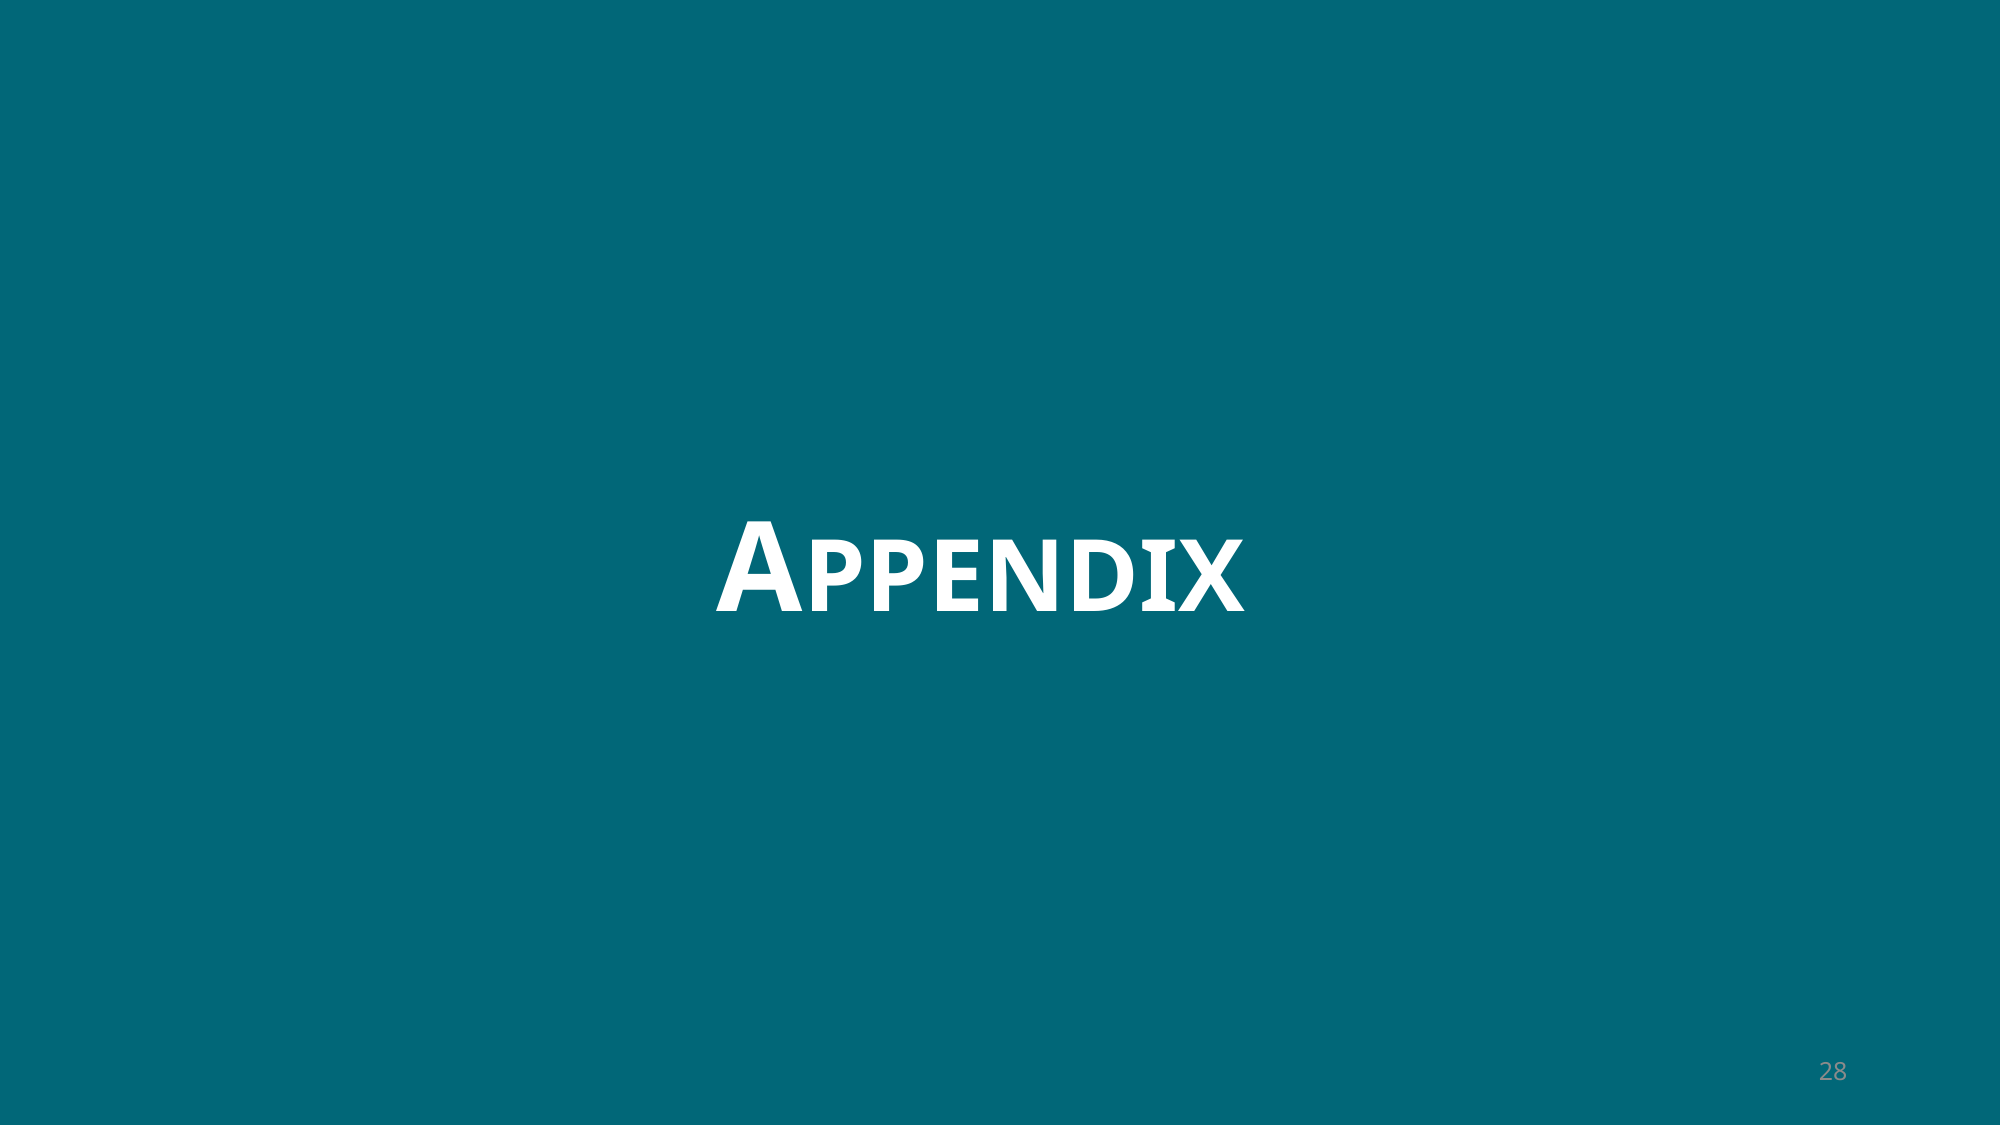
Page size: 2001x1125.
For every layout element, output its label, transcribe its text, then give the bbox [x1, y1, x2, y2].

text_box APPENDIX [702, 479, 1298, 644]
slide_number 28 [1412, 1042, 1863, 1103]
